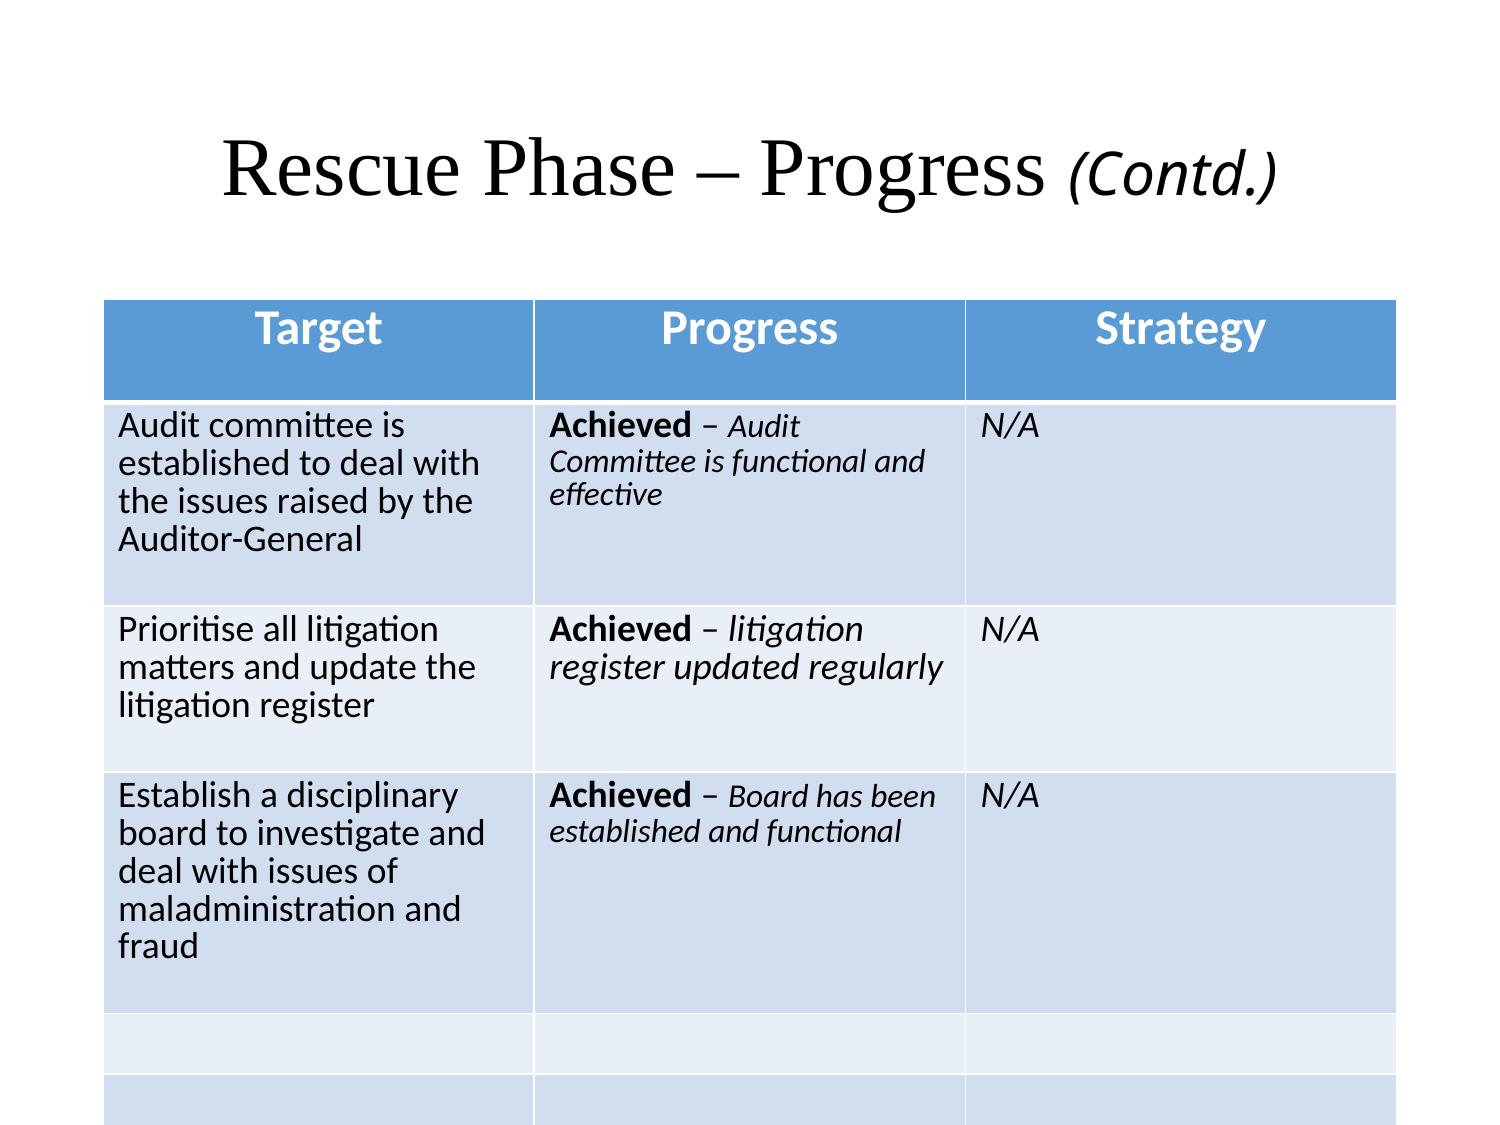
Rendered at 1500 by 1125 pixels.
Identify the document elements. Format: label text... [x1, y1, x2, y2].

table_header Strategy [966, 300, 1396, 400]
table_cell Achieved – Audit Committee is functional and effective [535, 405, 965, 605]
table_cell N/A [966, 405, 1396, 605]
table_cell N/A [966, 773, 1396, 1013]
table_cell N/A [966, 607, 1396, 771]
table_cell [104, 1014, 533, 1073]
table_cell Establish a disciplinary board to investigate and deal with issues of maladministration and fraud [104, 773, 533, 1013]
table_cell Achieved – Board has been established and functional [535, 773, 965, 1013]
table_cell Audit committee is established to deal with the issues raised by the Auditor-General [104, 405, 533, 605]
table_cell Achieved – litigation register updated regularly [535, 607, 965, 771]
table_cell [966, 1075, 1396, 1125]
table_header Progress [535, 300, 965, 400]
table_cell [966, 1014, 1396, 1073]
table_cell [535, 1014, 965, 1073]
table_cell [535, 1075, 965, 1125]
title Rescue Phase – Progress (Contd.) [103, 59, 1397, 278]
table_header Target [104, 300, 533, 400]
table_cell Prioritise all litigation matters and update the litigation register [104, 607, 533, 771]
slide_number 9 [1059, 1042, 1397, 1103]
table_cell [104, 1075, 533, 1125]
